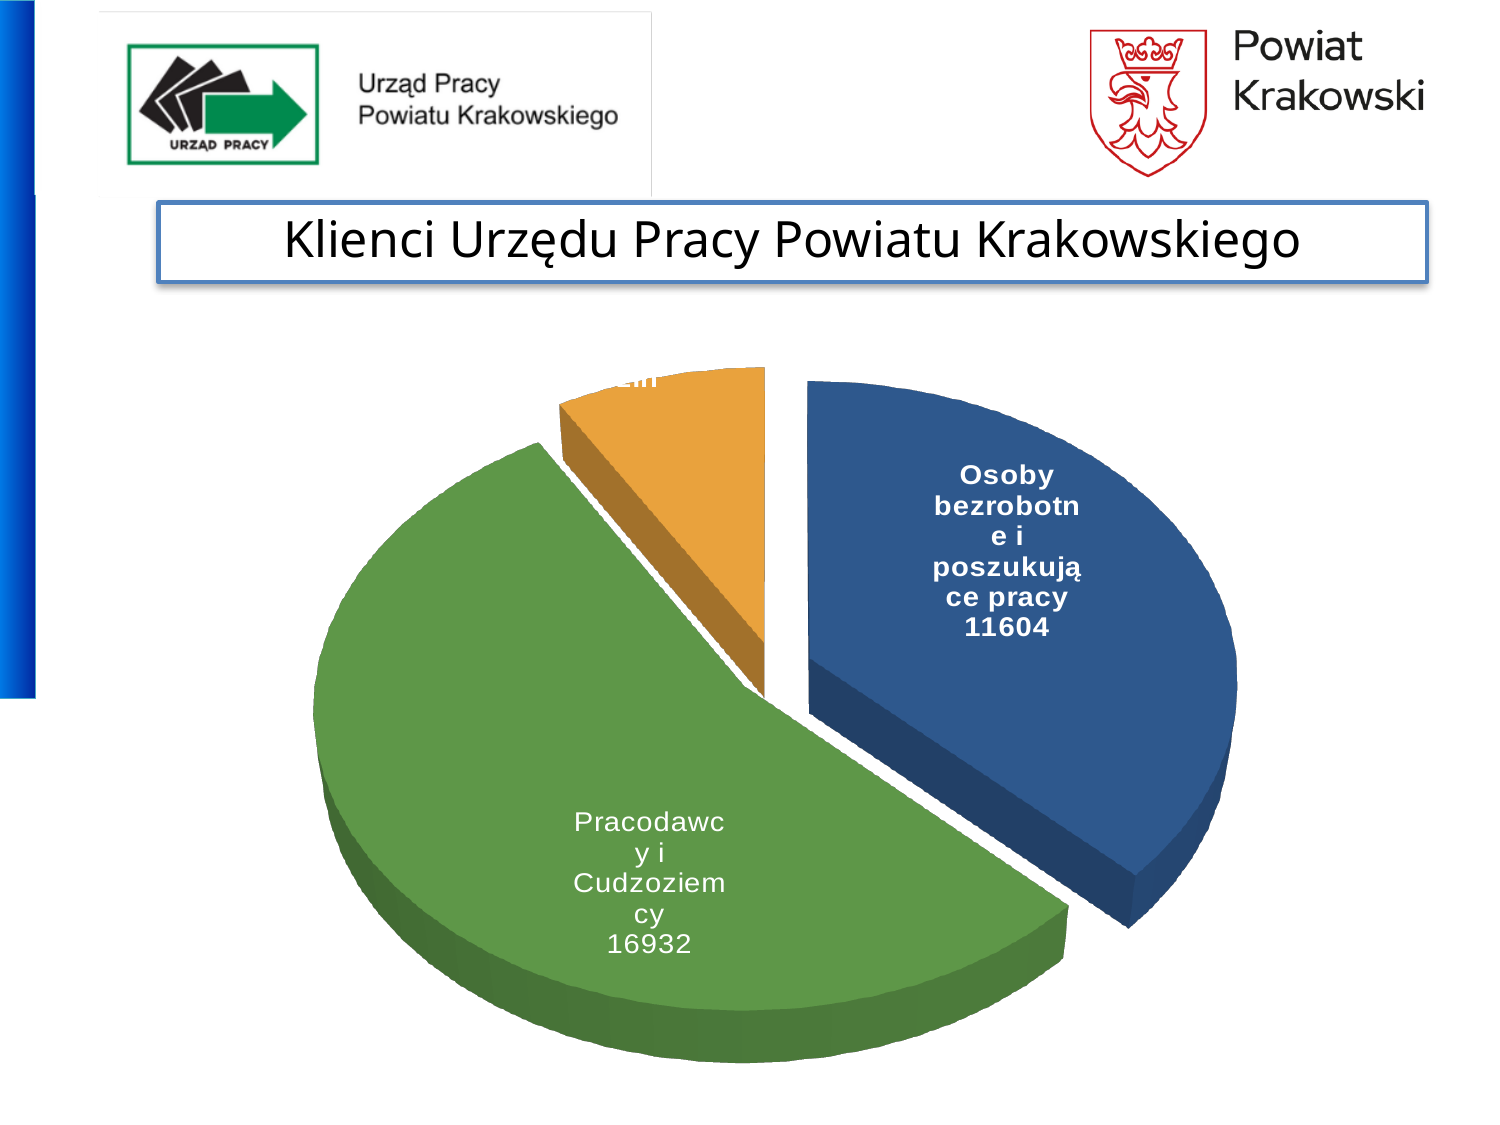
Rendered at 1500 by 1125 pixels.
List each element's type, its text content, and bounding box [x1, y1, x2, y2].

text_box [692, 276, 1038, 283]
text_box [0, 0, 36, 699]
text_box Klienci Urzędu Pracy Powiatu Krakowskiego [692, 200, 1038, 276]
picture [59, 0, 688, 419]
chart [121, 315, 1428, 1089]
picture [1044, 0, 1485, 339]
